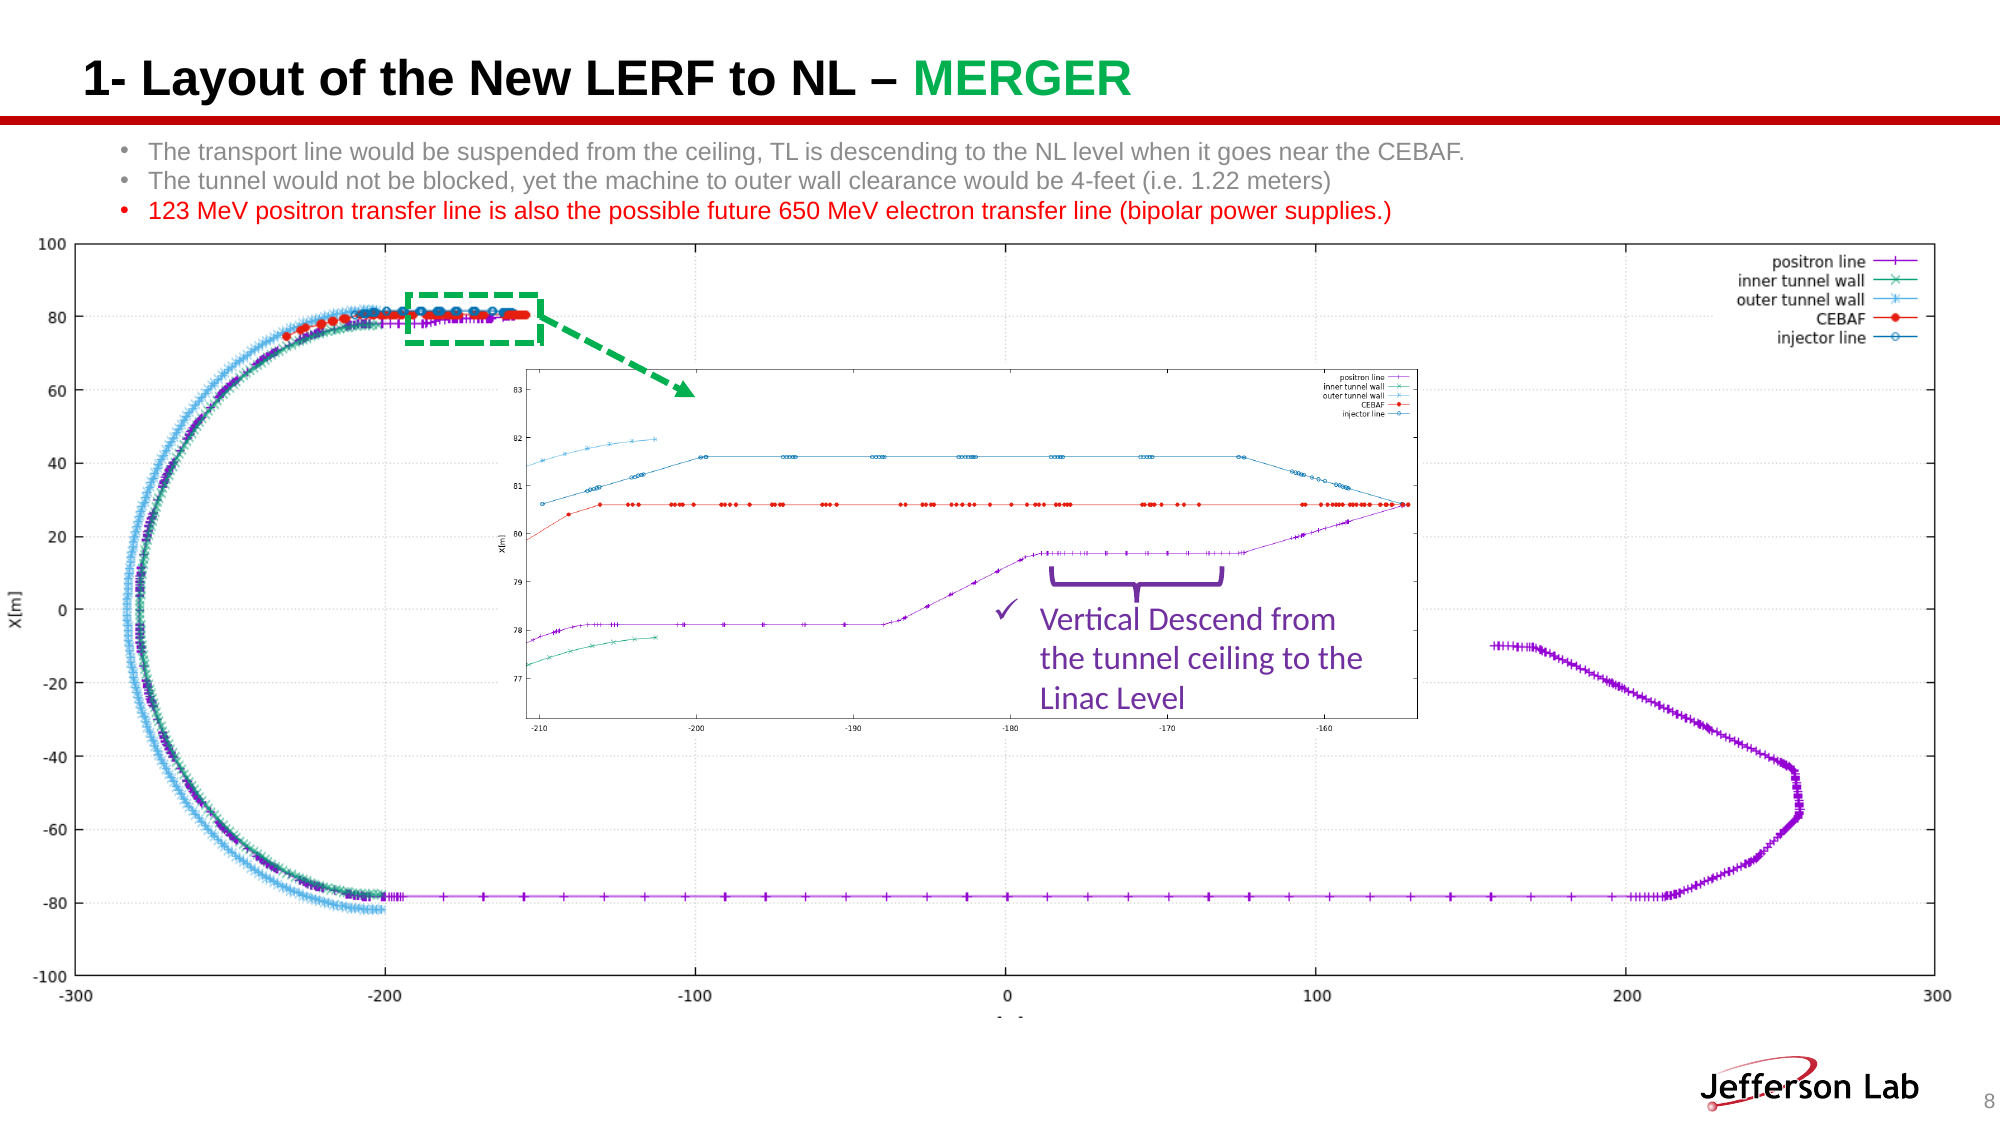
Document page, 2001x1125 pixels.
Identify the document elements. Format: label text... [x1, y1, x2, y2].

picture [0, 227, 1957, 1018]
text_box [540, 316, 696, 398]
footer The transport line would be suspended from the ceiling, TL is descending to the NL level when it goes near the CEBAF. The tunnel would not be blocked, yet the machine to outer wall clearance would be 4-feet (i.e. 1.22 meters) 123 MeV positron transfer line is also the possible future 650 MeV electron transfer line (bipolar power supplies.) [104, 119, 1957, 227]
title 1- Layout of the New LERF to NL – MERGER [67, 39, 1919, 120]
picture [1698, 1047, 1933, 1124]
slide_number 8 [1931, 1075, 2000, 1125]
